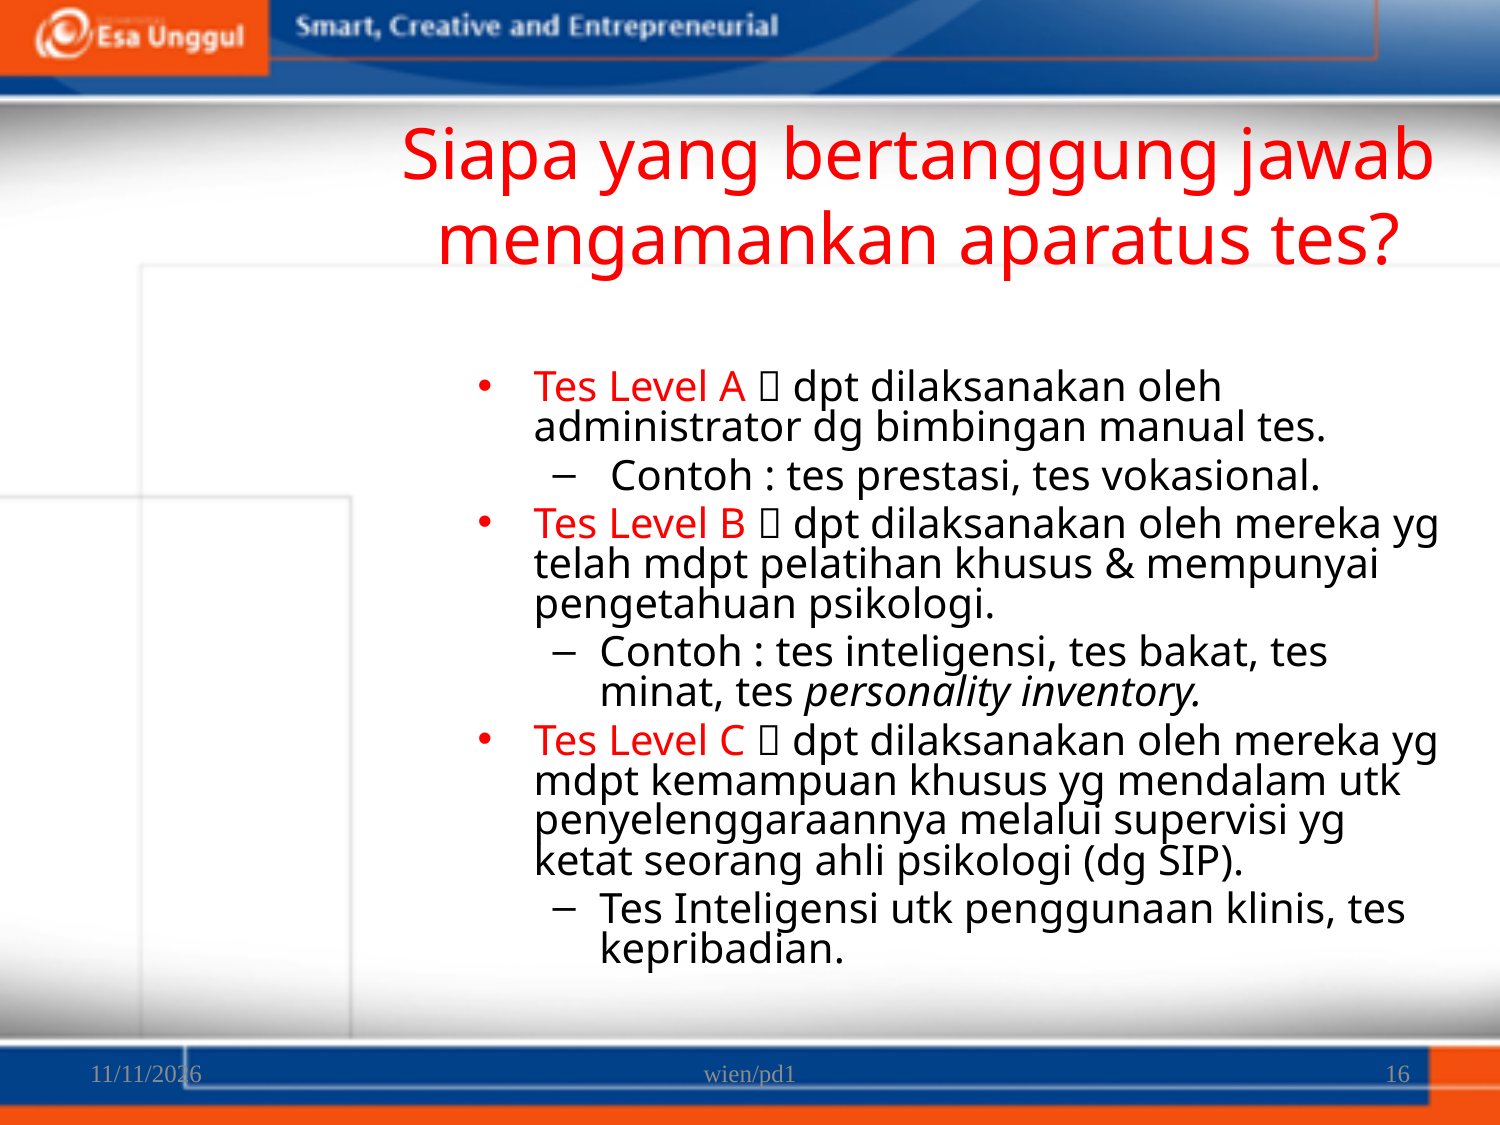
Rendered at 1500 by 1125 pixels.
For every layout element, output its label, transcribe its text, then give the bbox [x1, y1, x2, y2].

footer wien/pd1 [512, 1042, 988, 1103]
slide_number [75, 1042, 425, 1103]
slide_number 16 [1074, 1042, 1425, 1103]
list Tes Level A  dpt dilaksanakan oleh administrator dg bimbingan manual tes. Contoh : tes prestasi, tes vokasional. Tes Level B  dpt dilaksanakan oleh mereka yg telah mdpt pelatihan khusus & mempunyai pengetahuan psikologi. Contoh : tes inteligensi, tes bakat, tes minat, tes personality inventory. Tes Level C  dpt dilaksanakan oleh mereka yg mdpt kemampuan khusus yg mendalam utk penyelenggaraannya melalui supervisi yg ketat seorang ahli psikologi (dg SIP). Tes Inteligensi utk penggunaan klinis, tes kepribadian. [462, 362, 1463, 1000]
title Siapa yang bertanggung jawab mengamankan aparatus tes? [375, 99, 1463, 288]
picture [0, 0, 1500, 1125]
